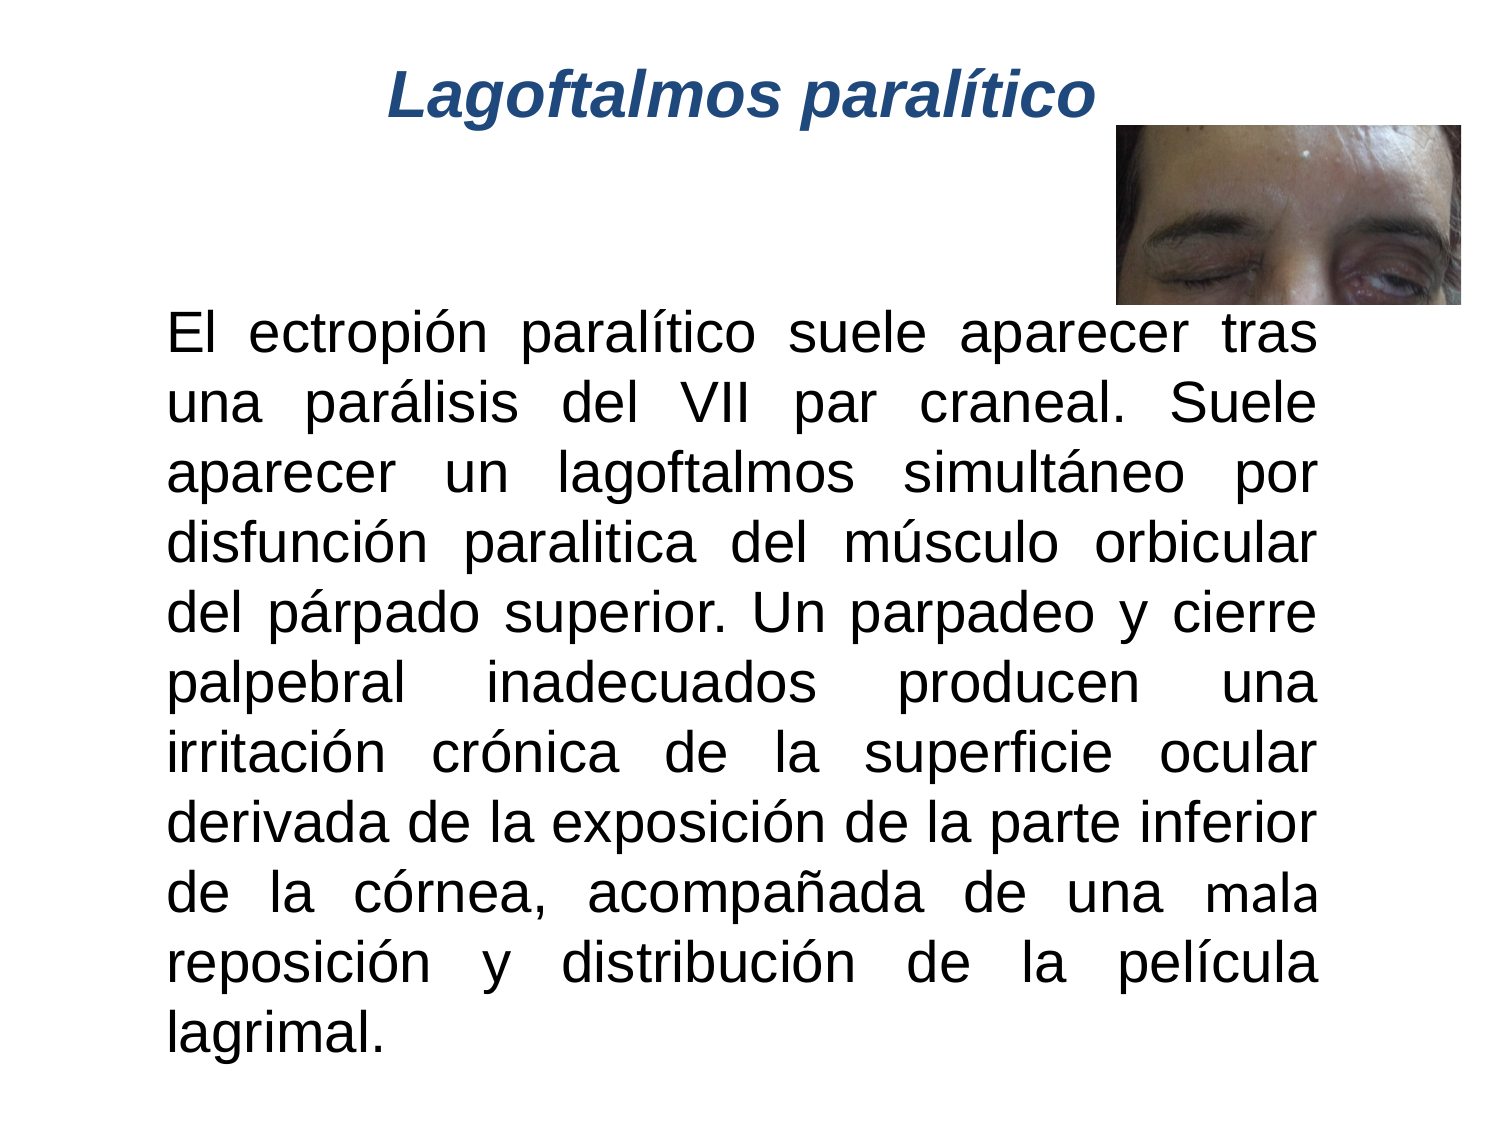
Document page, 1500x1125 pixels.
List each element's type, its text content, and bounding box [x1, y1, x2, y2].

text_box El ectropión paralítico suele aparecer tras una parálisis del VII par craneal. Suele aparecer un lagoftalmos simultáneo por disfunción paralitica del músculo orbicular del párpado superior. Un parpadeo y cierre palpebral inadecuados producen una irritación crónica de la superficie ocular derivada de la exposición de la parte inferior de la córnea, acompañada de una mala reposición y distribución de la película lagrimal. [151, 286, 1335, 1117]
picture [1115, 125, 1462, 305]
text_box Lagoftalmos paralítico [122, 42, 1363, 139]
